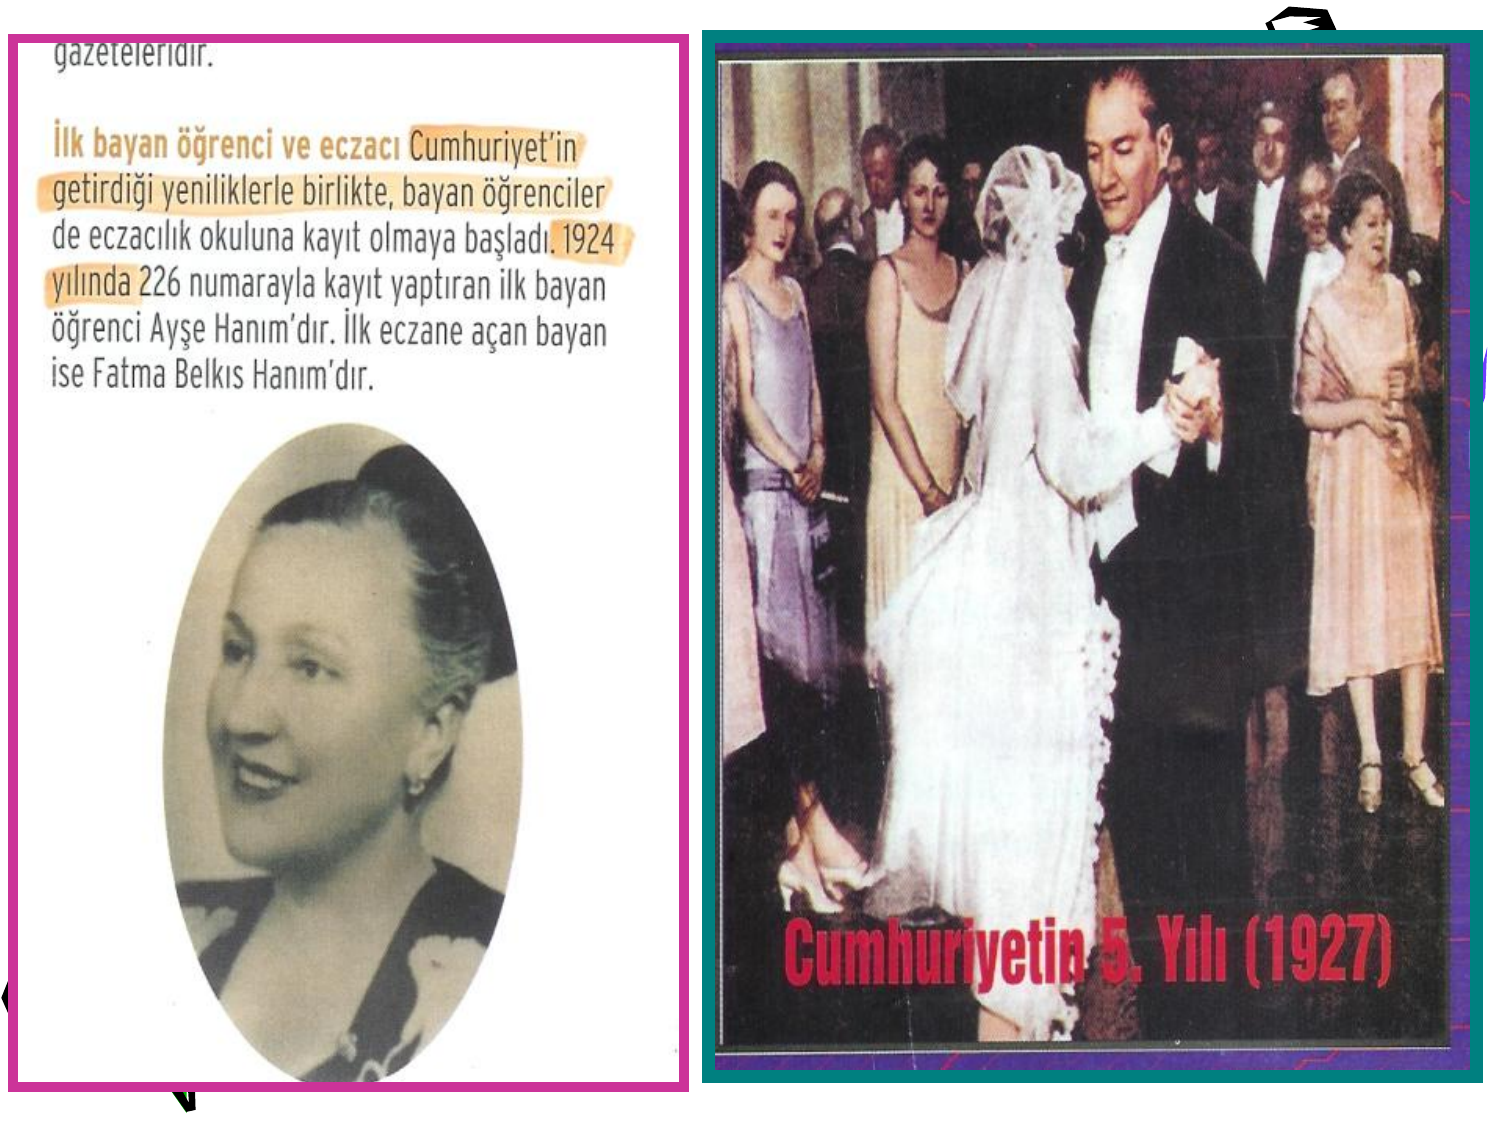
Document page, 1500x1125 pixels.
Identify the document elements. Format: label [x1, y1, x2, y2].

picture [714, 42, 1471, 1071]
picture [17, 42, 680, 1083]
